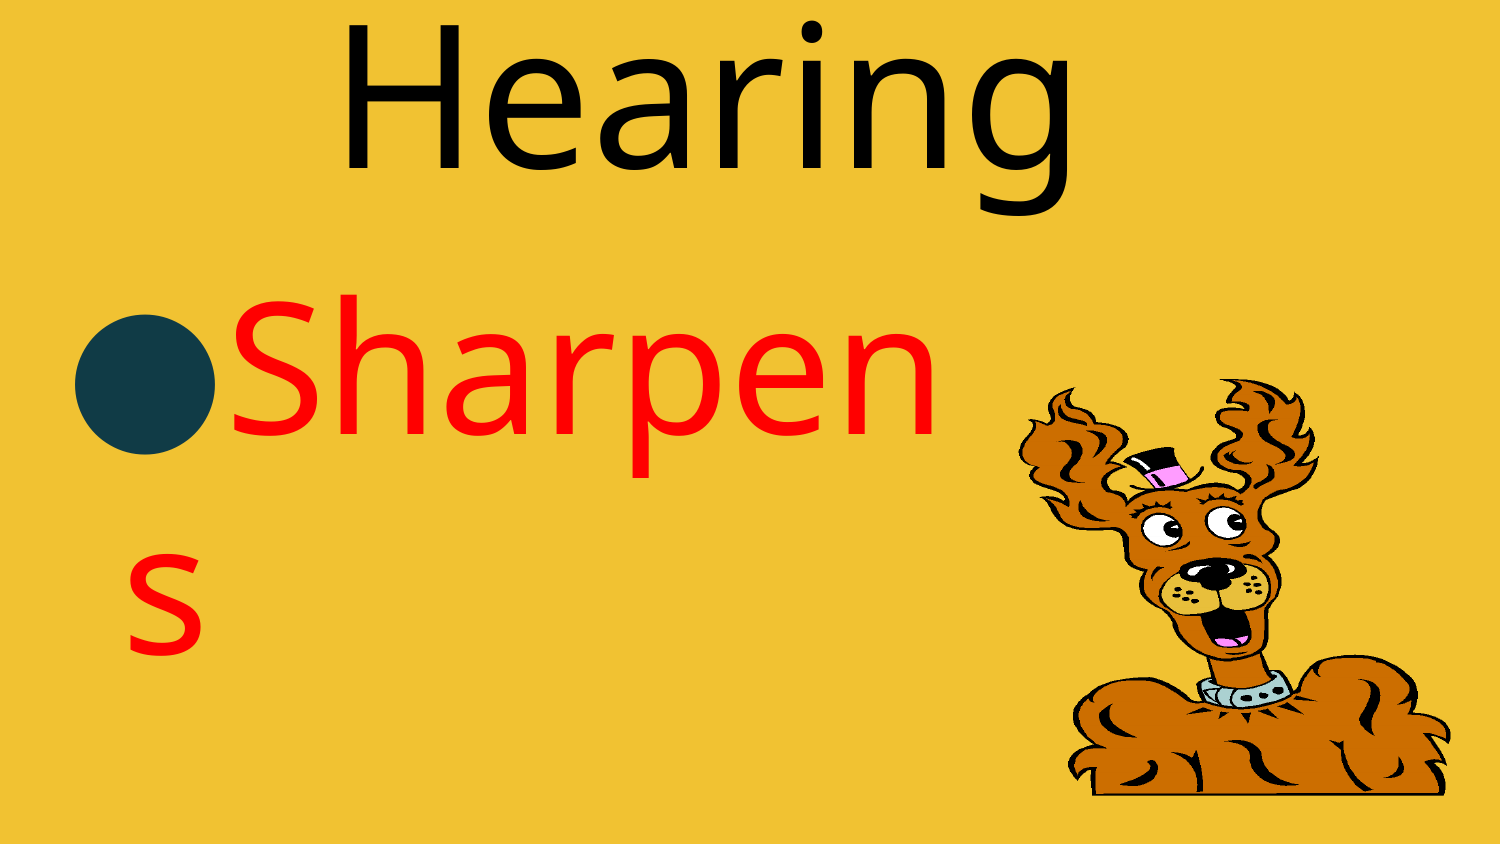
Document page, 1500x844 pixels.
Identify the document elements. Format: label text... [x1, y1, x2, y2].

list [895, 370, 1500, 796]
title Hearing [99, 74, 1315, 216]
list Sharpens [50, 243, 1023, 751]
